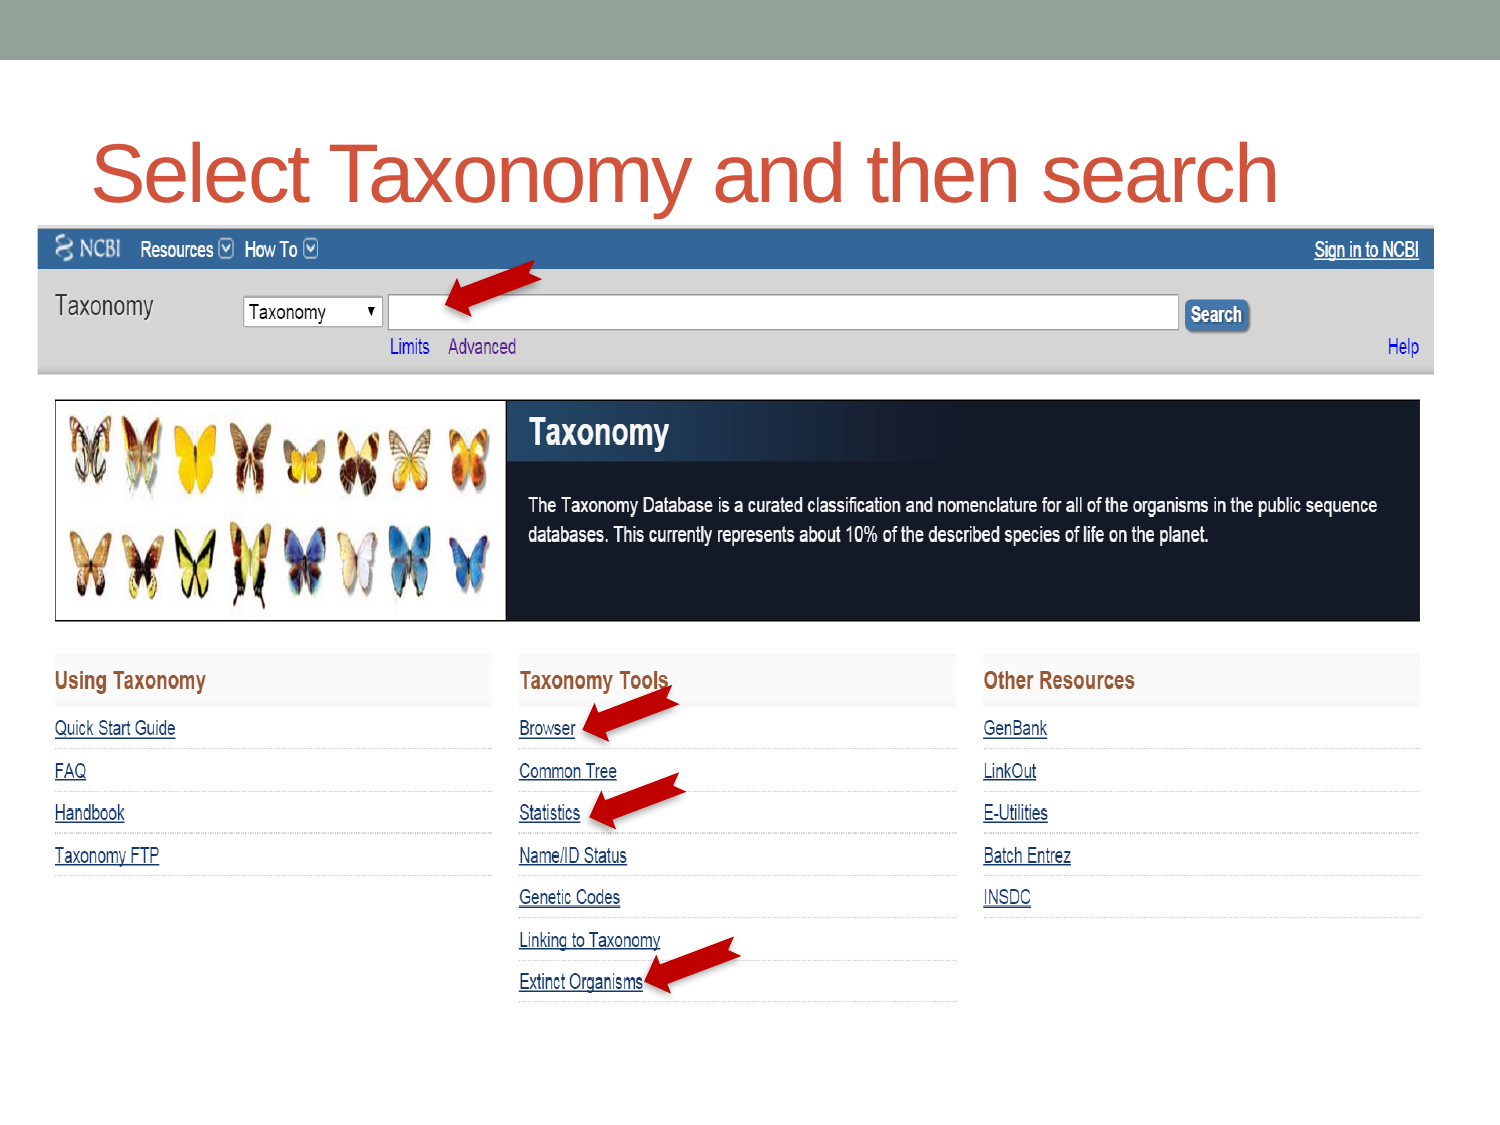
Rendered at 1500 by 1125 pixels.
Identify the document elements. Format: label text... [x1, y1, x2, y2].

picture [37, 224, 1435, 1013]
title Select Taxonomy and then search [75, 87, 1425, 221]
